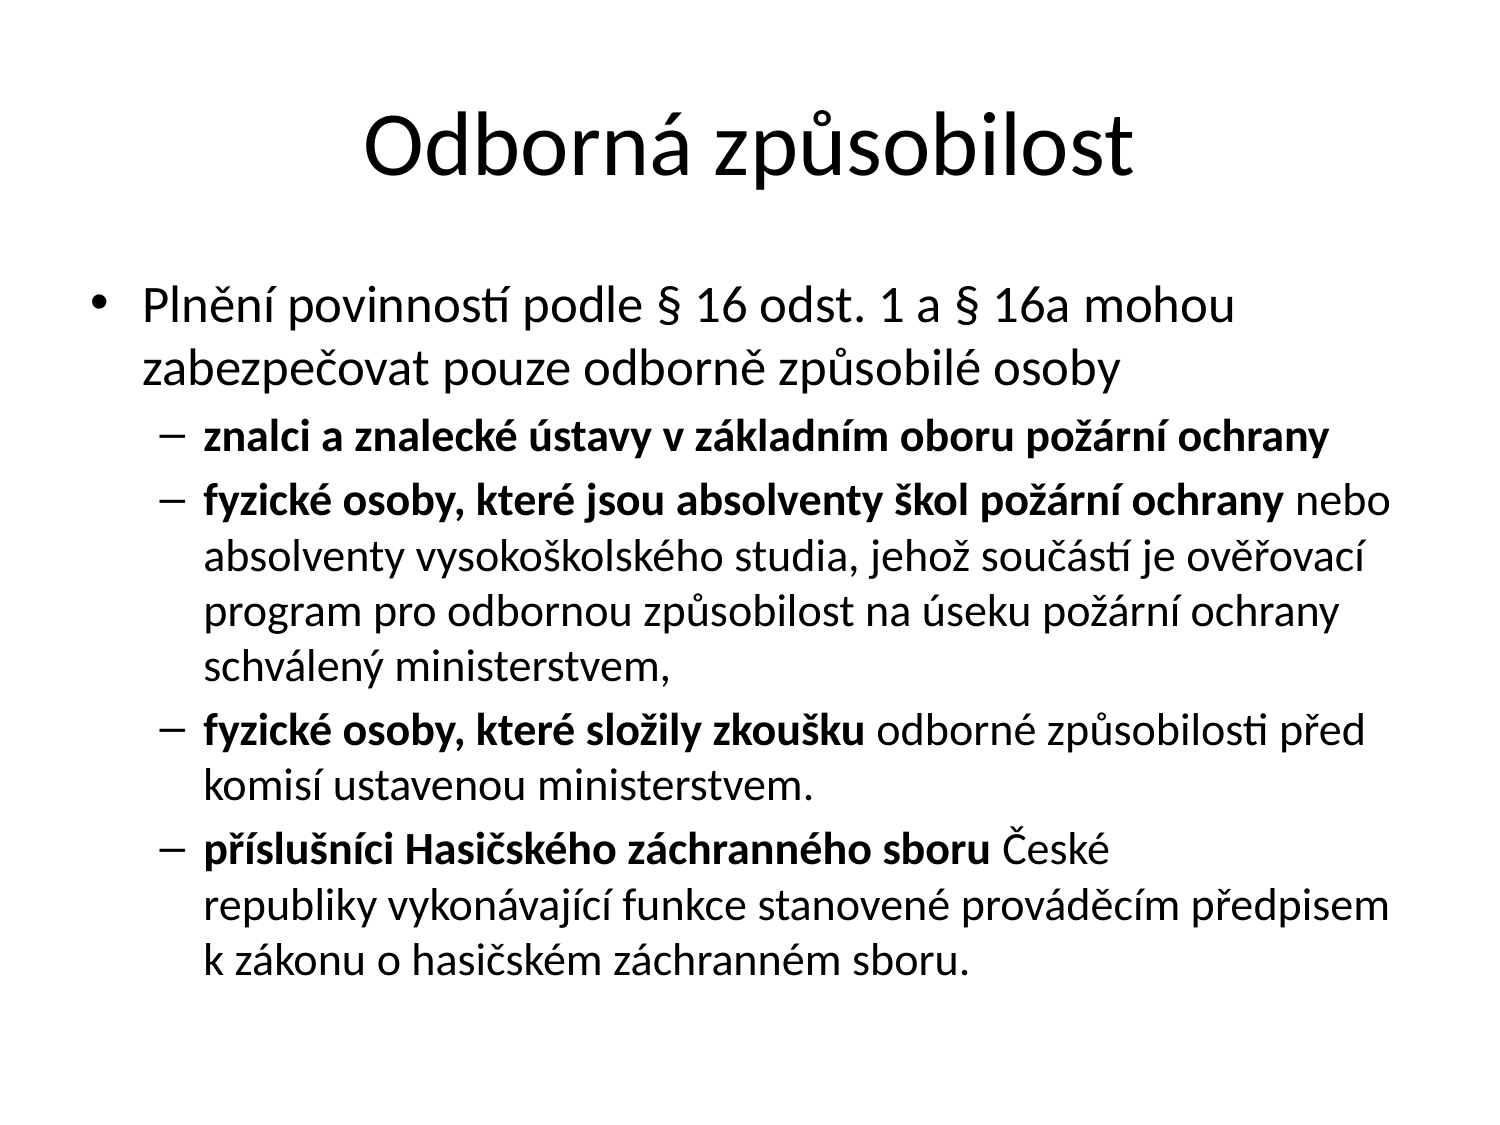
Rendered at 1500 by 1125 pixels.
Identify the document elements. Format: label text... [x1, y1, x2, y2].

title Odborná způsobilost [75, 45, 1425, 233]
list Plnění povinností podle § 16 odst. 1 a § 16a mohou zabezpečovat pouze odborně způsobilé osoby znalci a znalecké ústavy v základním oboru požární ochrany fyzické osoby, které jsou absolventy škol požární ochrany nebo absolventy vysokoškolského studia, jehož součástí je ověřovací program pro odbornou způsobilost na úseku požární ochrany schválený ministerstvem, fyzické osoby, které složily zkoušku odborné způsobilosti před komisí ustavenou ministerstvem. příslušníci Hasičského záchranného sboru České republiky vykonávající funkce stanovené prováděcím předpisem k zákonu o hasičském záchranném sboru. [75, 262, 1425, 1005]
